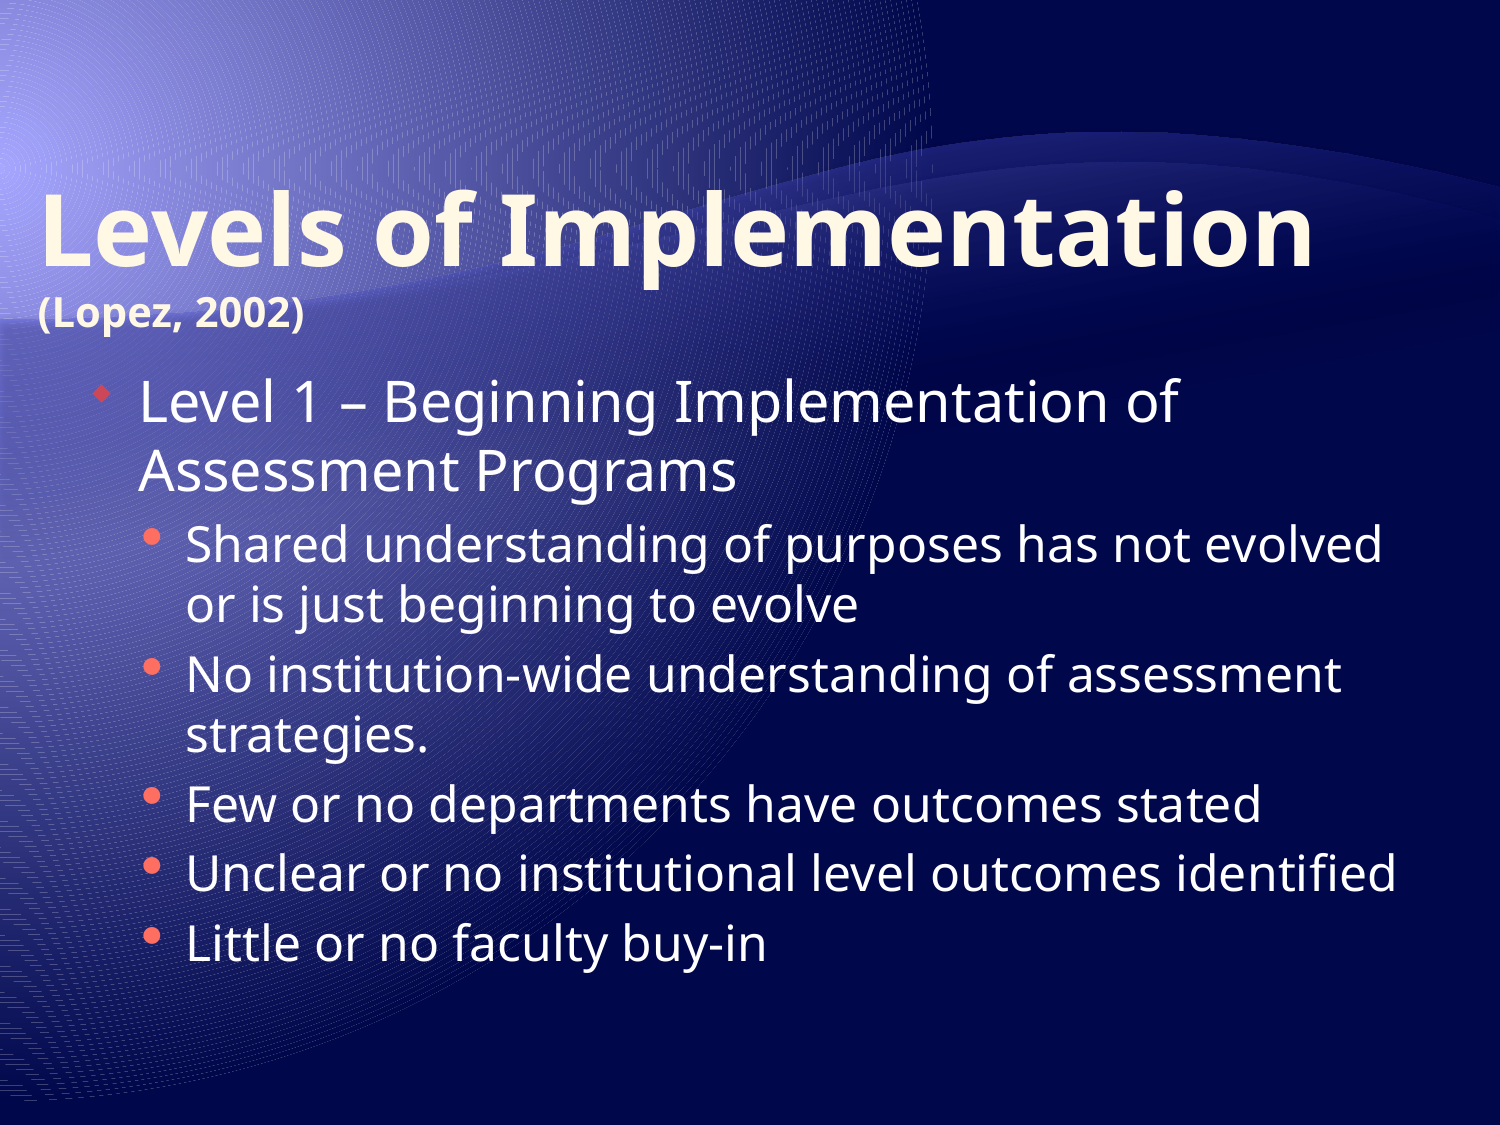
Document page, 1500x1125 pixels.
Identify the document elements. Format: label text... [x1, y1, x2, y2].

title Levels of Implementation (Lopez, 2002) [37, 87, 1425, 338]
list Level 1 – Beginning Implementation of Assessment Programs Shared understanding of purposes has not evolved or is just beginning to evolve No institution-wide understanding of assessment strategies. Few or no departments have outcomes stated Unclear or no institutional level outcomes identified Little or no faculty buy-in [75, 357, 1425, 1033]
